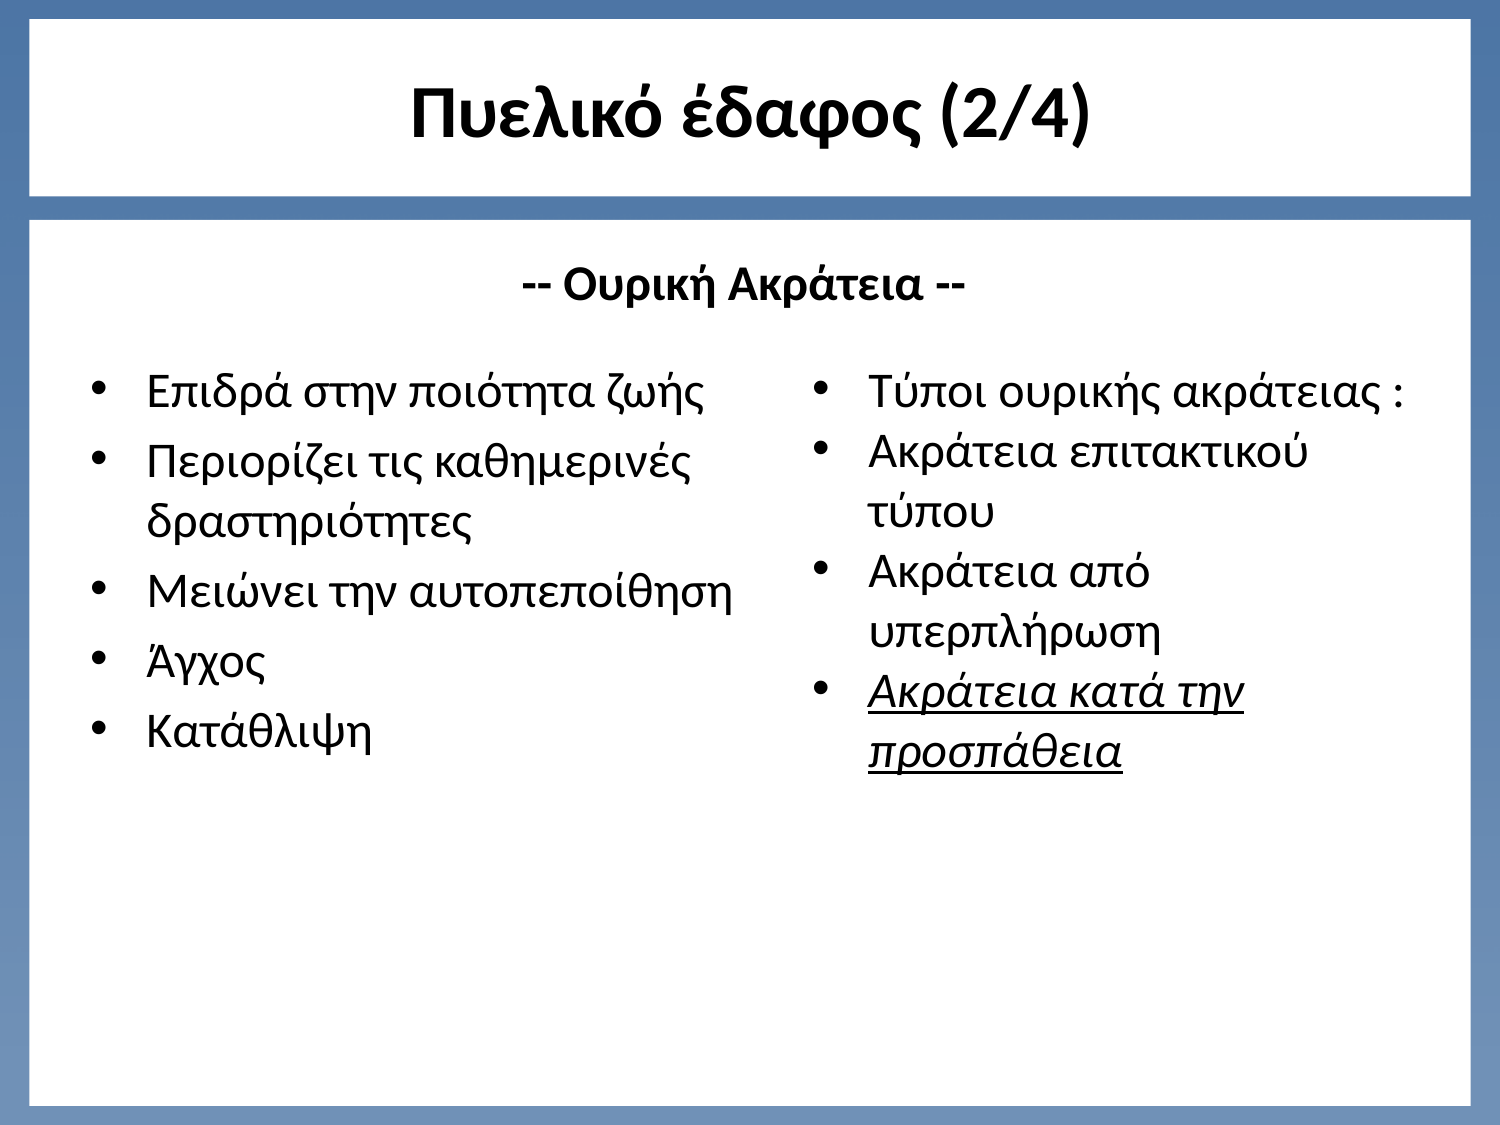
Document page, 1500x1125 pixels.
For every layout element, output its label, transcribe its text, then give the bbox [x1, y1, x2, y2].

text_box -- Ουρική Ακράτεια -- [372, 243, 1105, 319]
list Επιδρά στην ποιότητα ζωής Περιορίζει τις καθημερινές δραστηριότητες Μειώνει την αυτοπεποίθηση Άγχος Κατάθλιψη [75, 350, 797, 1024]
list Τύποι ουρικής ακράτειας : Ακράτεια επιτακτικού τύπου Ακράτεια από υπερπλήρωση Ακράτεια κατά την προσπάθεια [797, 350, 1453, 1054]
title Πυελικό έδαφος (2/4) [76, 19, 1427, 197]
